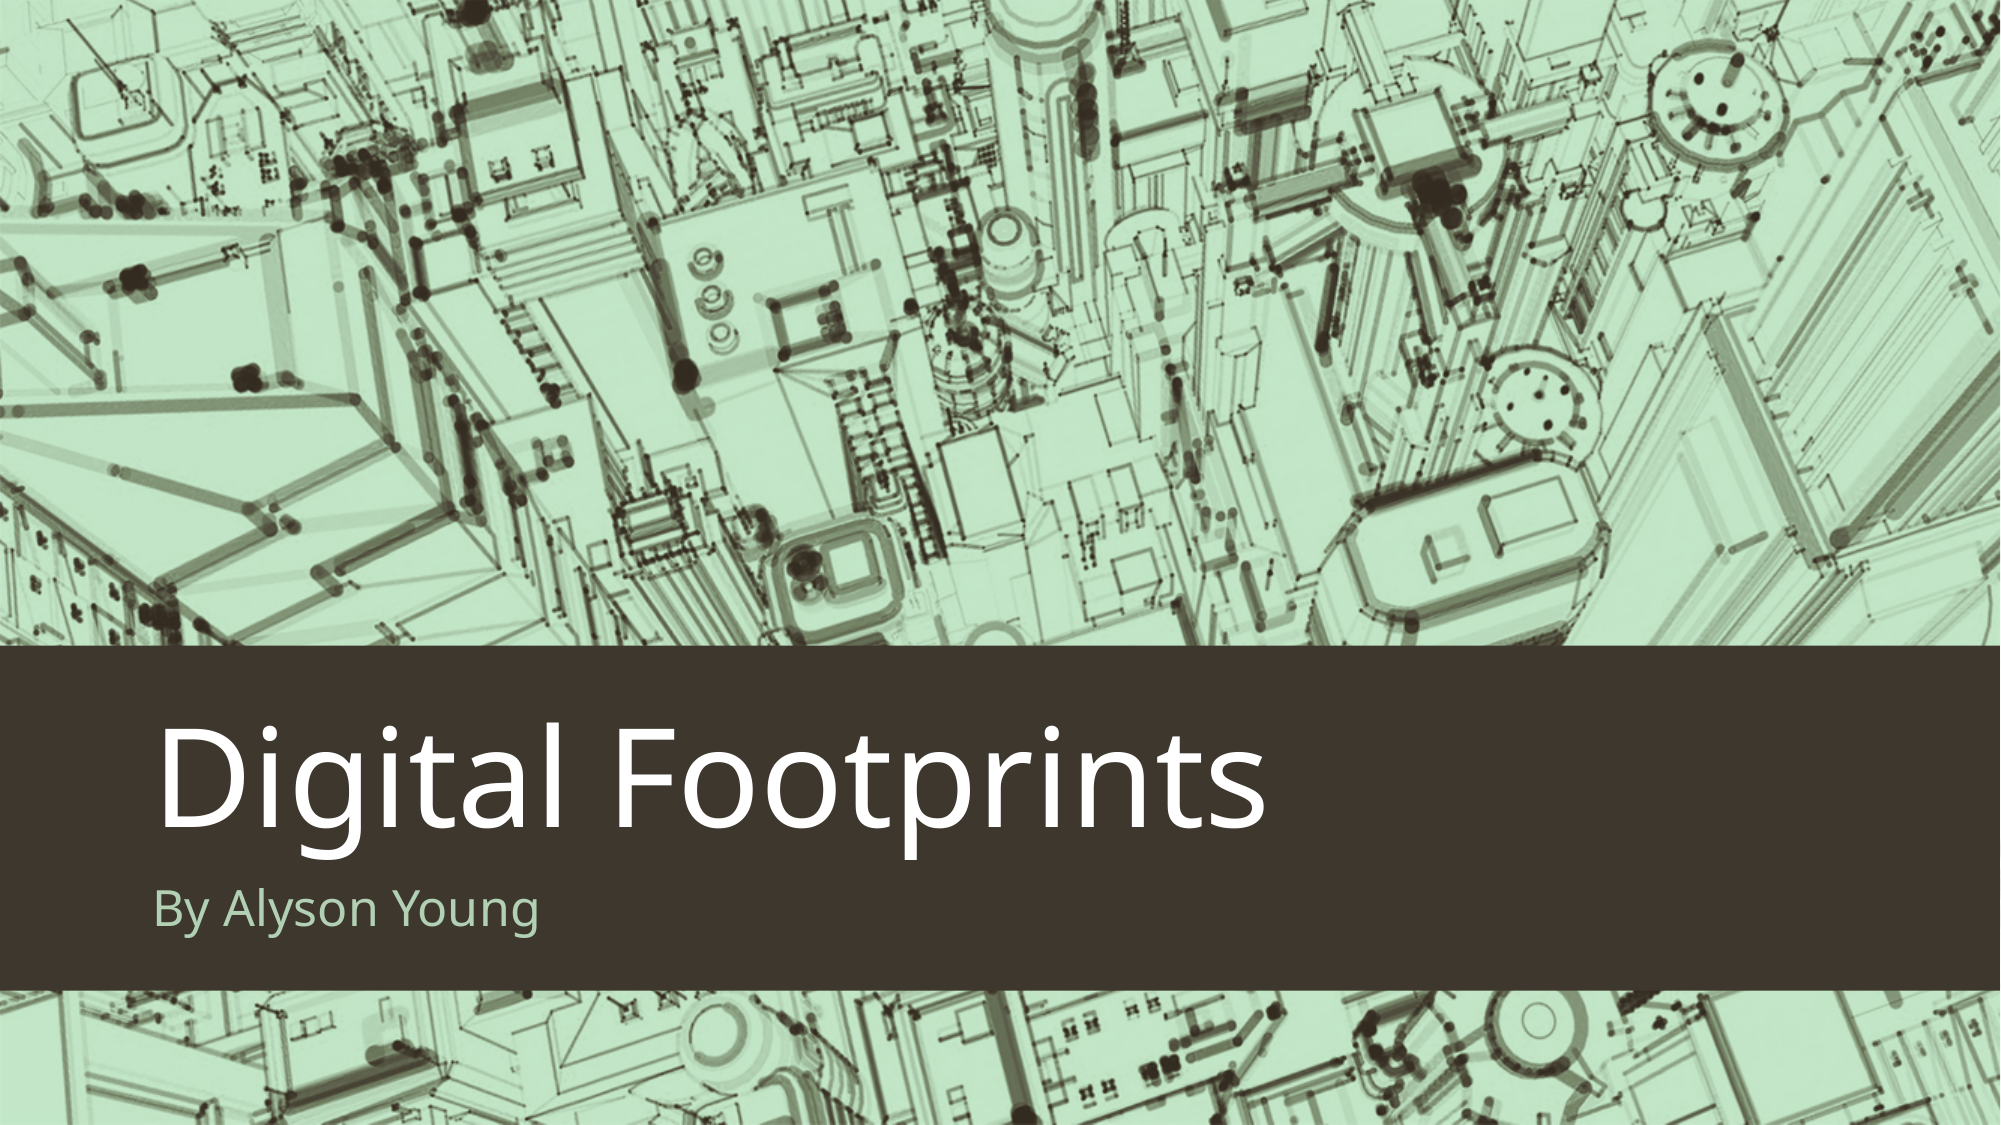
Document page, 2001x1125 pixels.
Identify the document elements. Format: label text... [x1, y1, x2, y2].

subtitle By Alyson Young [137, 875, 1863, 954]
title Digital Footprints [137, 675, 1863, 865]
picture [0, 0, 2001, 1125]
